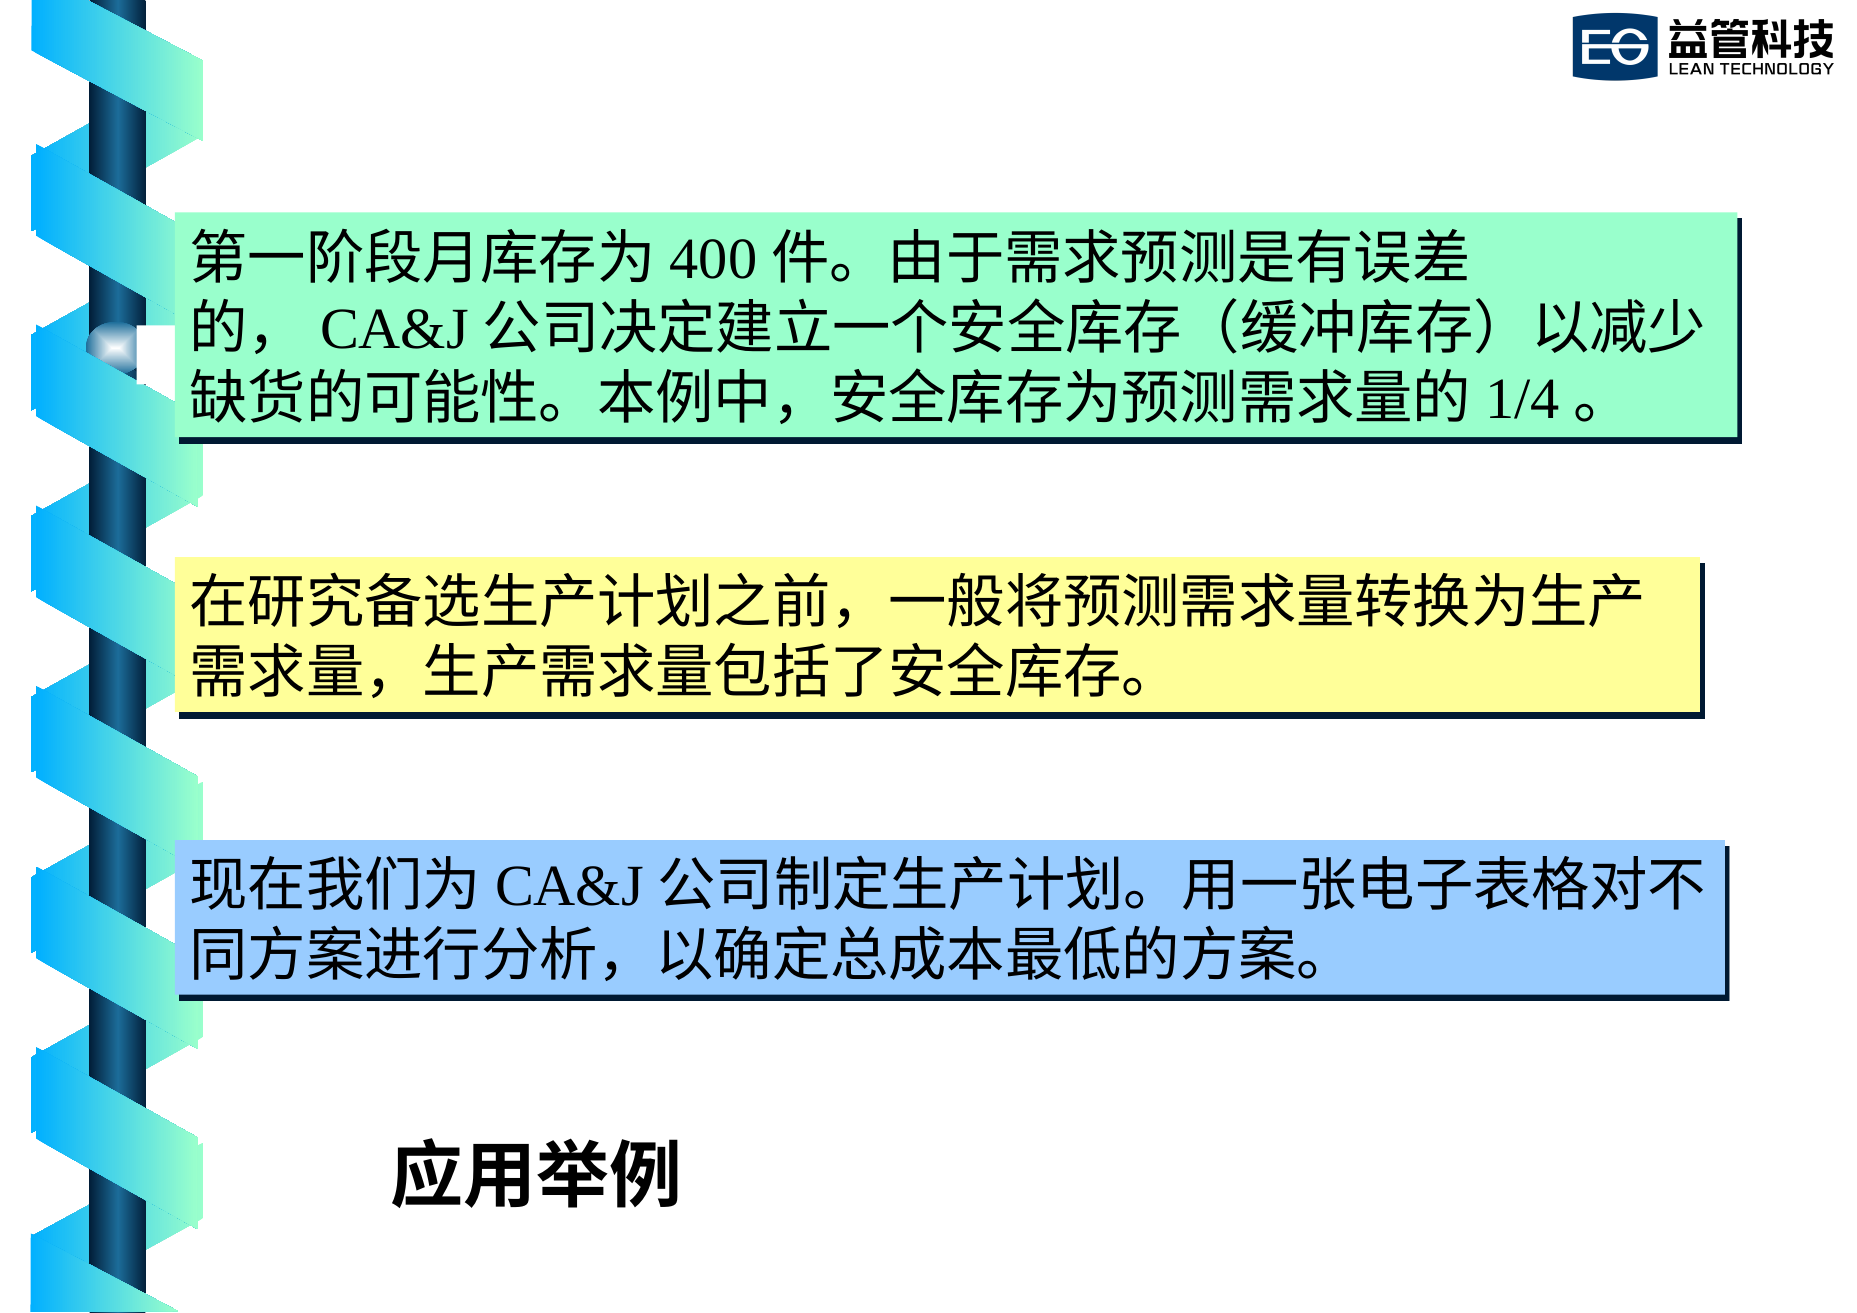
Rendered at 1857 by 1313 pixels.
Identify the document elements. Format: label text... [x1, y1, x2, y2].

text_box 在研究备选生产计划之前，一般将预测需求量转换为生产需求量，生产需求量包括了安全库存。 [174, 557, 1700, 712]
text_box 现在我们为CA&J公司制定生产计划。用一张电子表格对不同方案进行分析，以确定总成本最低的方案。 [174, 840, 1725, 995]
picture [1565, 0, 1843, 100]
title 应用举例 [372, 1113, 1251, 1226]
text_box 第一阶段月库存为400件。由于需求预测是有误差的，CA&J公司决定建立一个安全库存（缓冲库存）以减少缺货的可能性。本例中，安全库存为预测需求量的1/4。 [174, 212, 1738, 438]
